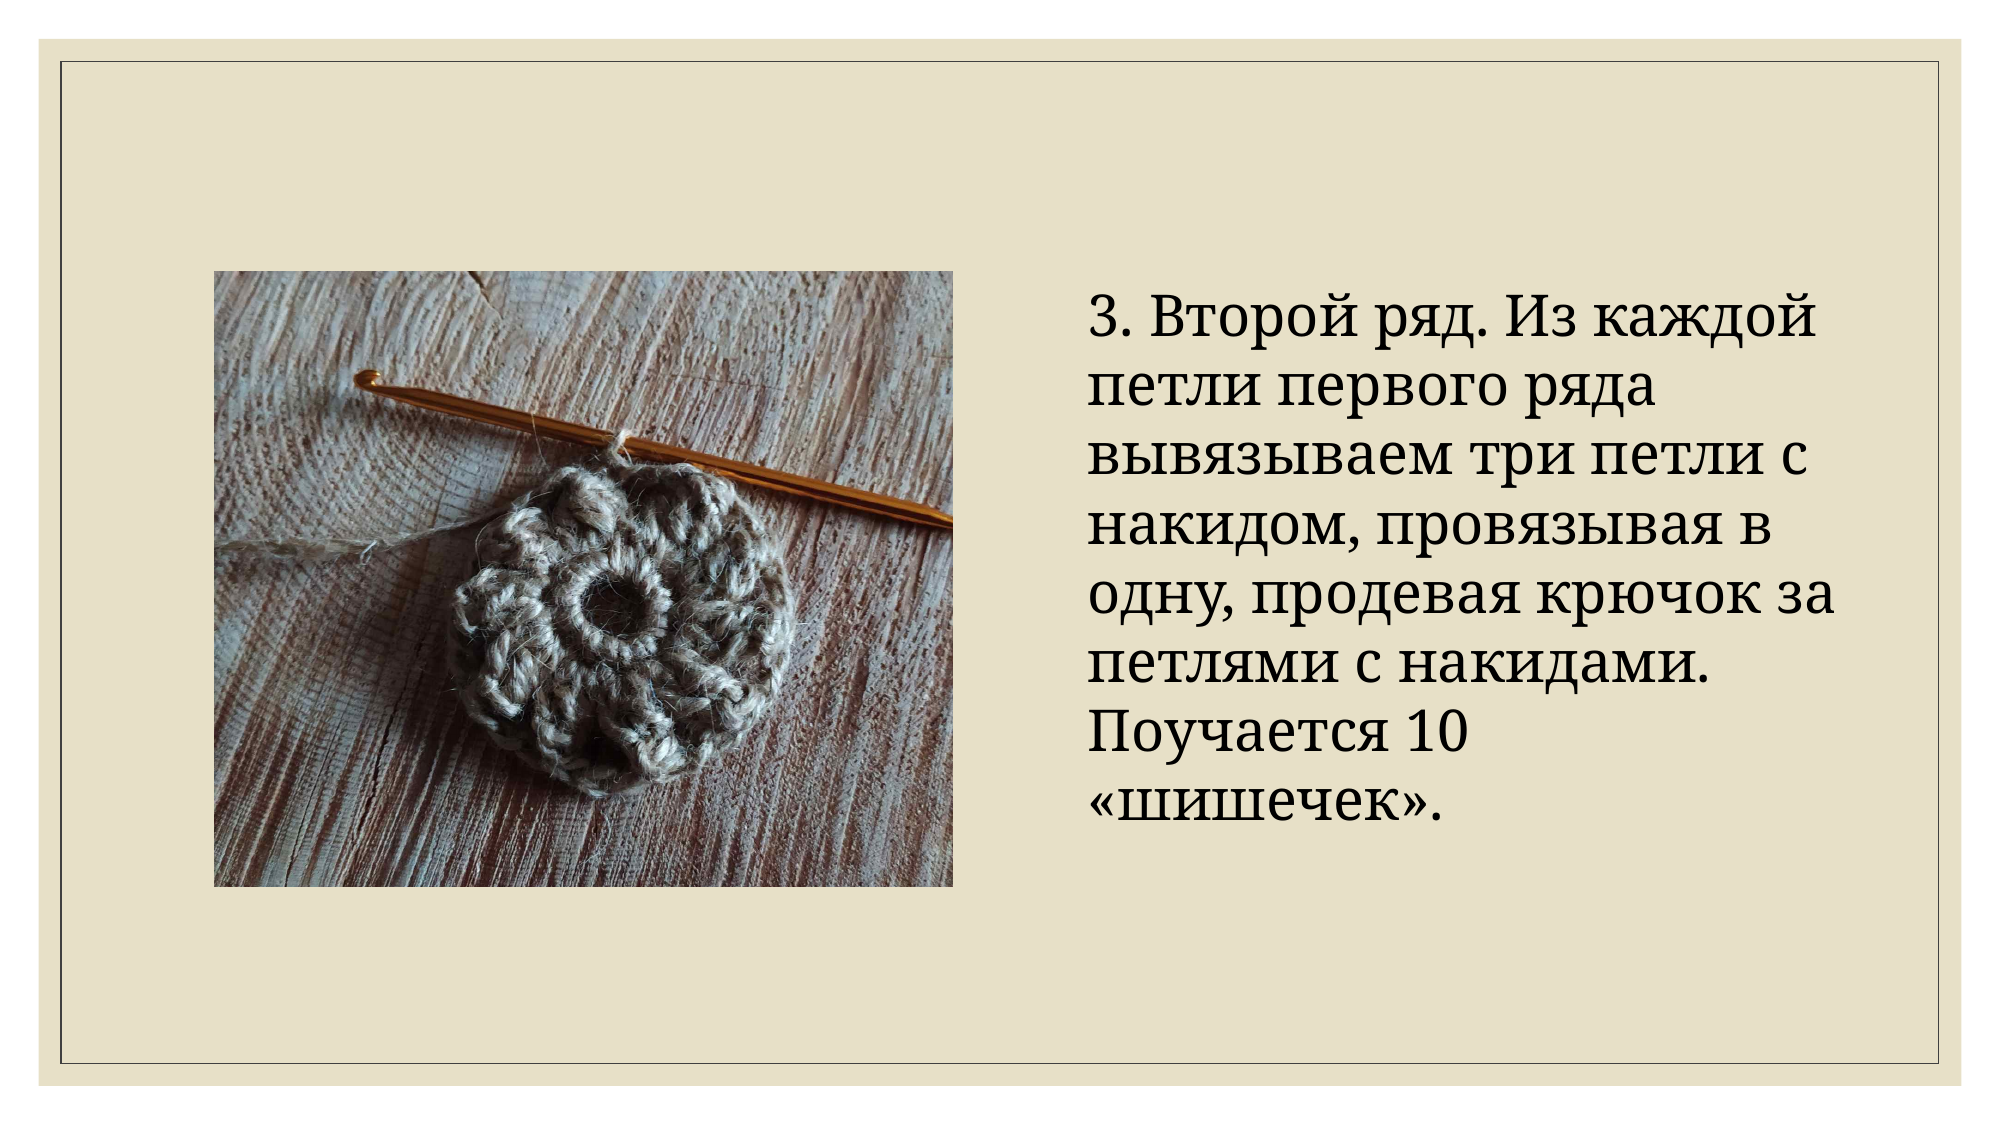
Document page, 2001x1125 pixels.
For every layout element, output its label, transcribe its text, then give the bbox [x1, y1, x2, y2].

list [214, 271, 953, 887]
list 3. Второй ряд. Из каждой петли первого ряда вывязываем три петли с накидом, провязывая в одну, продевая крючок за петлями с накидами. Поучается 10 «шишечек». [1072, 271, 1853, 887]
